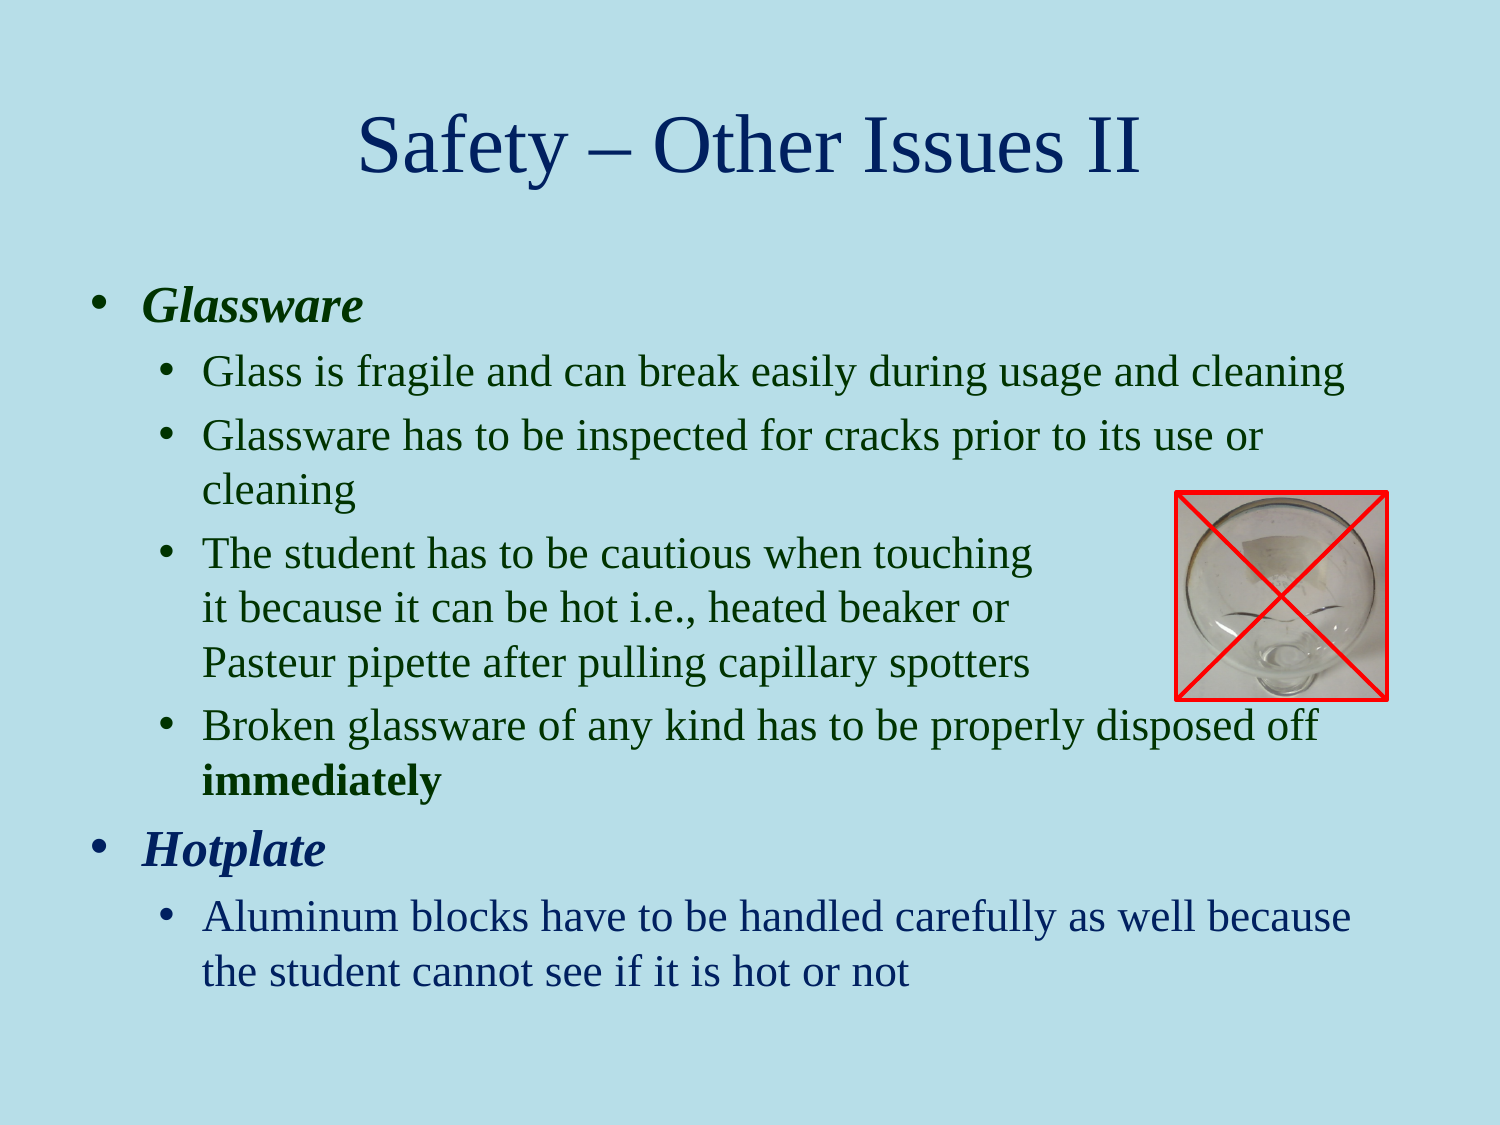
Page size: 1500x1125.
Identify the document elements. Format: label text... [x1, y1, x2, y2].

title Safety – Other Issues II [75, 45, 1425, 233]
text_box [1176, 492, 1387, 701]
list Glassware Glass is fragile and can break easily during usage and cleaning Glassware has to be inspected for cracks prior to its use or cleaning The student has to be cautious when touching it because it can be hot i.e., heated beaker or Pasteur pipette after pulling capillary spotters Broken glassware of any kind has to be properly disposed off immediately Hotplate Aluminum blocks have to be handled carefully as well because the student cannot see if it is hot or not [75, 262, 1425, 1005]
